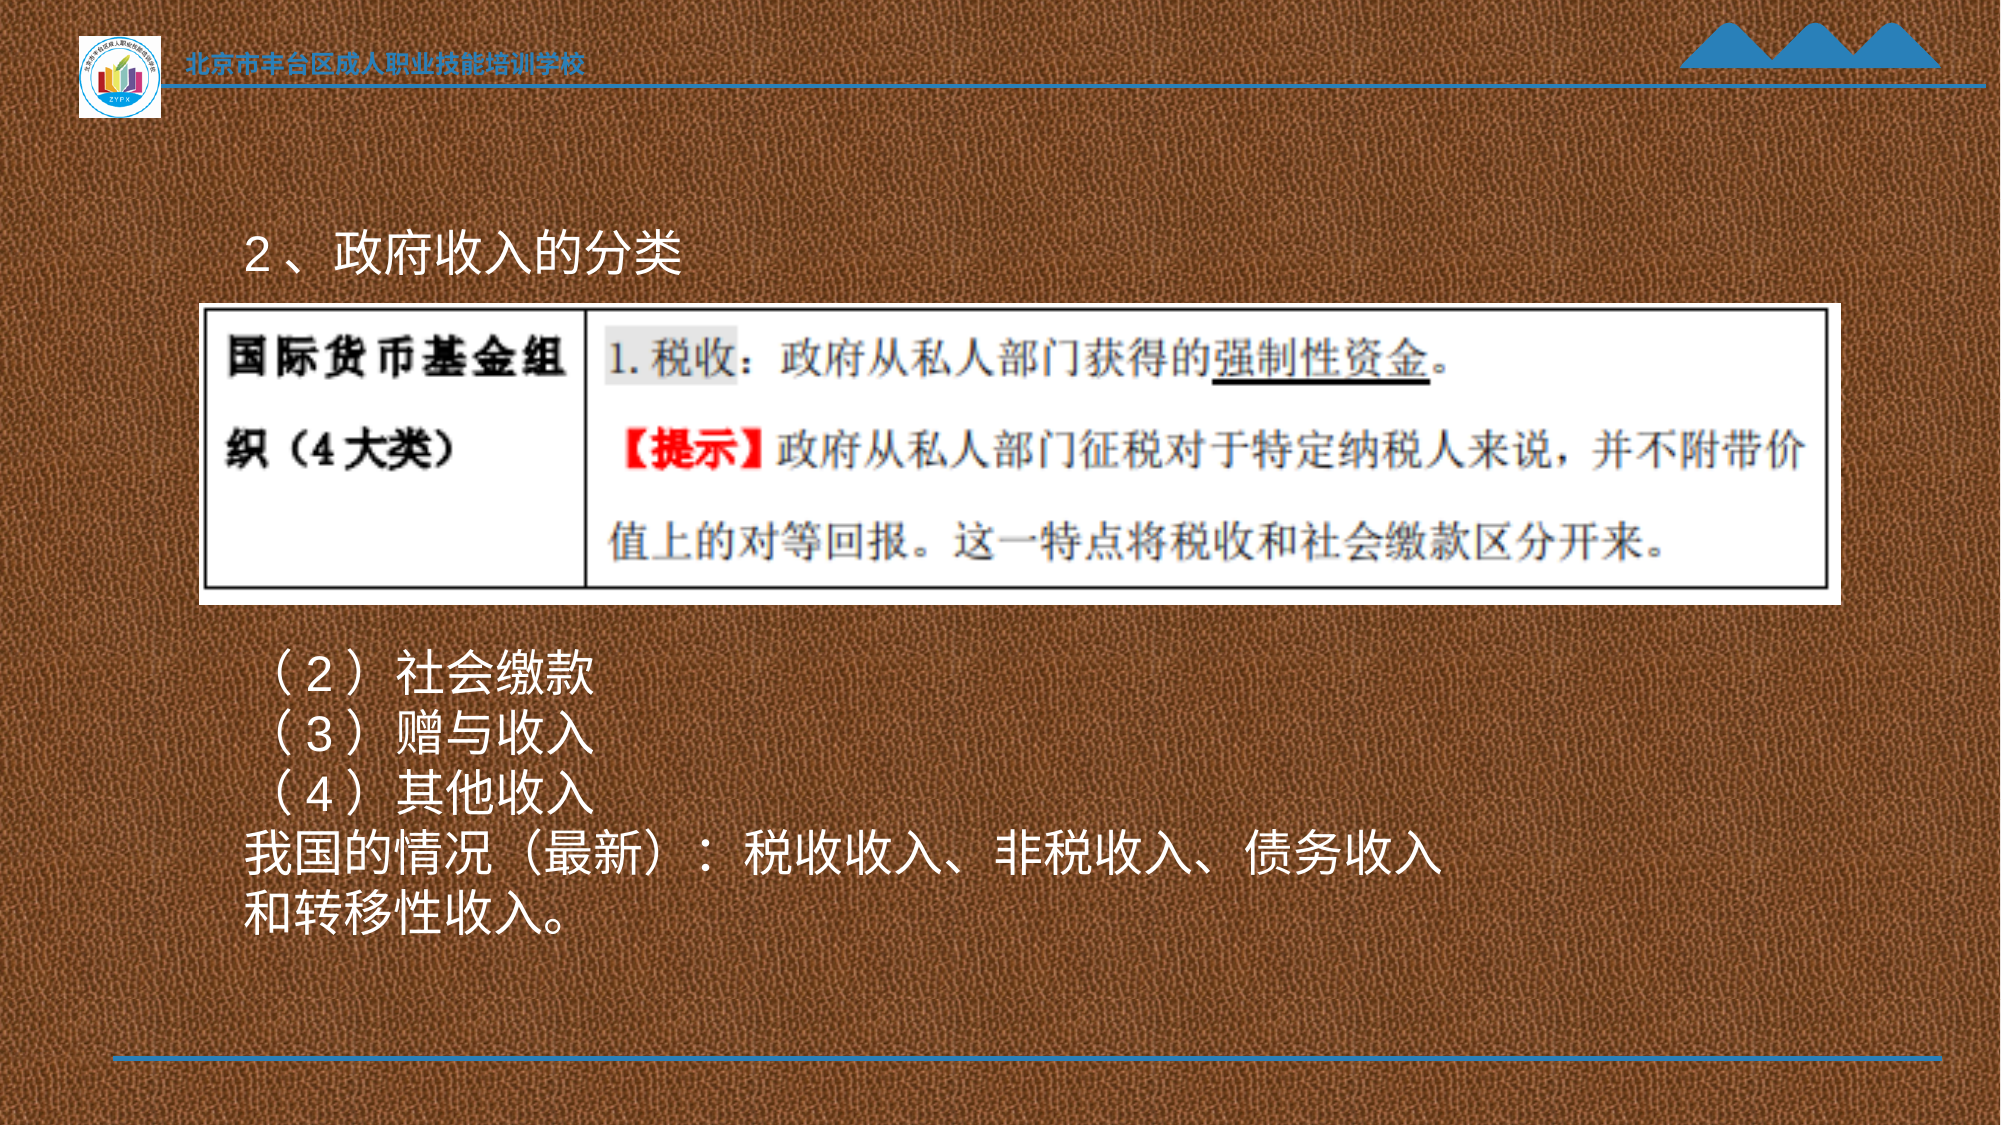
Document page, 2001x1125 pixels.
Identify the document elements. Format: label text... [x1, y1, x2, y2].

text_box 2、政府收入的分类 （2）社会缴款 （3）赠与收入 （4）其他收入 我国的情况（最新）：税收收入、非税收入、债务收入和转移性收入。 [228, 605, 1507, 950]
text_box [1840, 21, 1944, 70]
text_box [1677, 21, 1772, 70]
text_box [1763, 21, 1853, 70]
picture [0, 0, 2001, 1125]
text_box 2、政府收入的分类 （2）社会缴款 （3）赠与收入 （4）其他收入 我国的情况（最新）：税收收入、非税收入、债务收入和转移性收入。 [228, 154, 1507, 303]
text_box 北京市丰台区成人职业技能培训学校 [170, 40, 632, 85]
